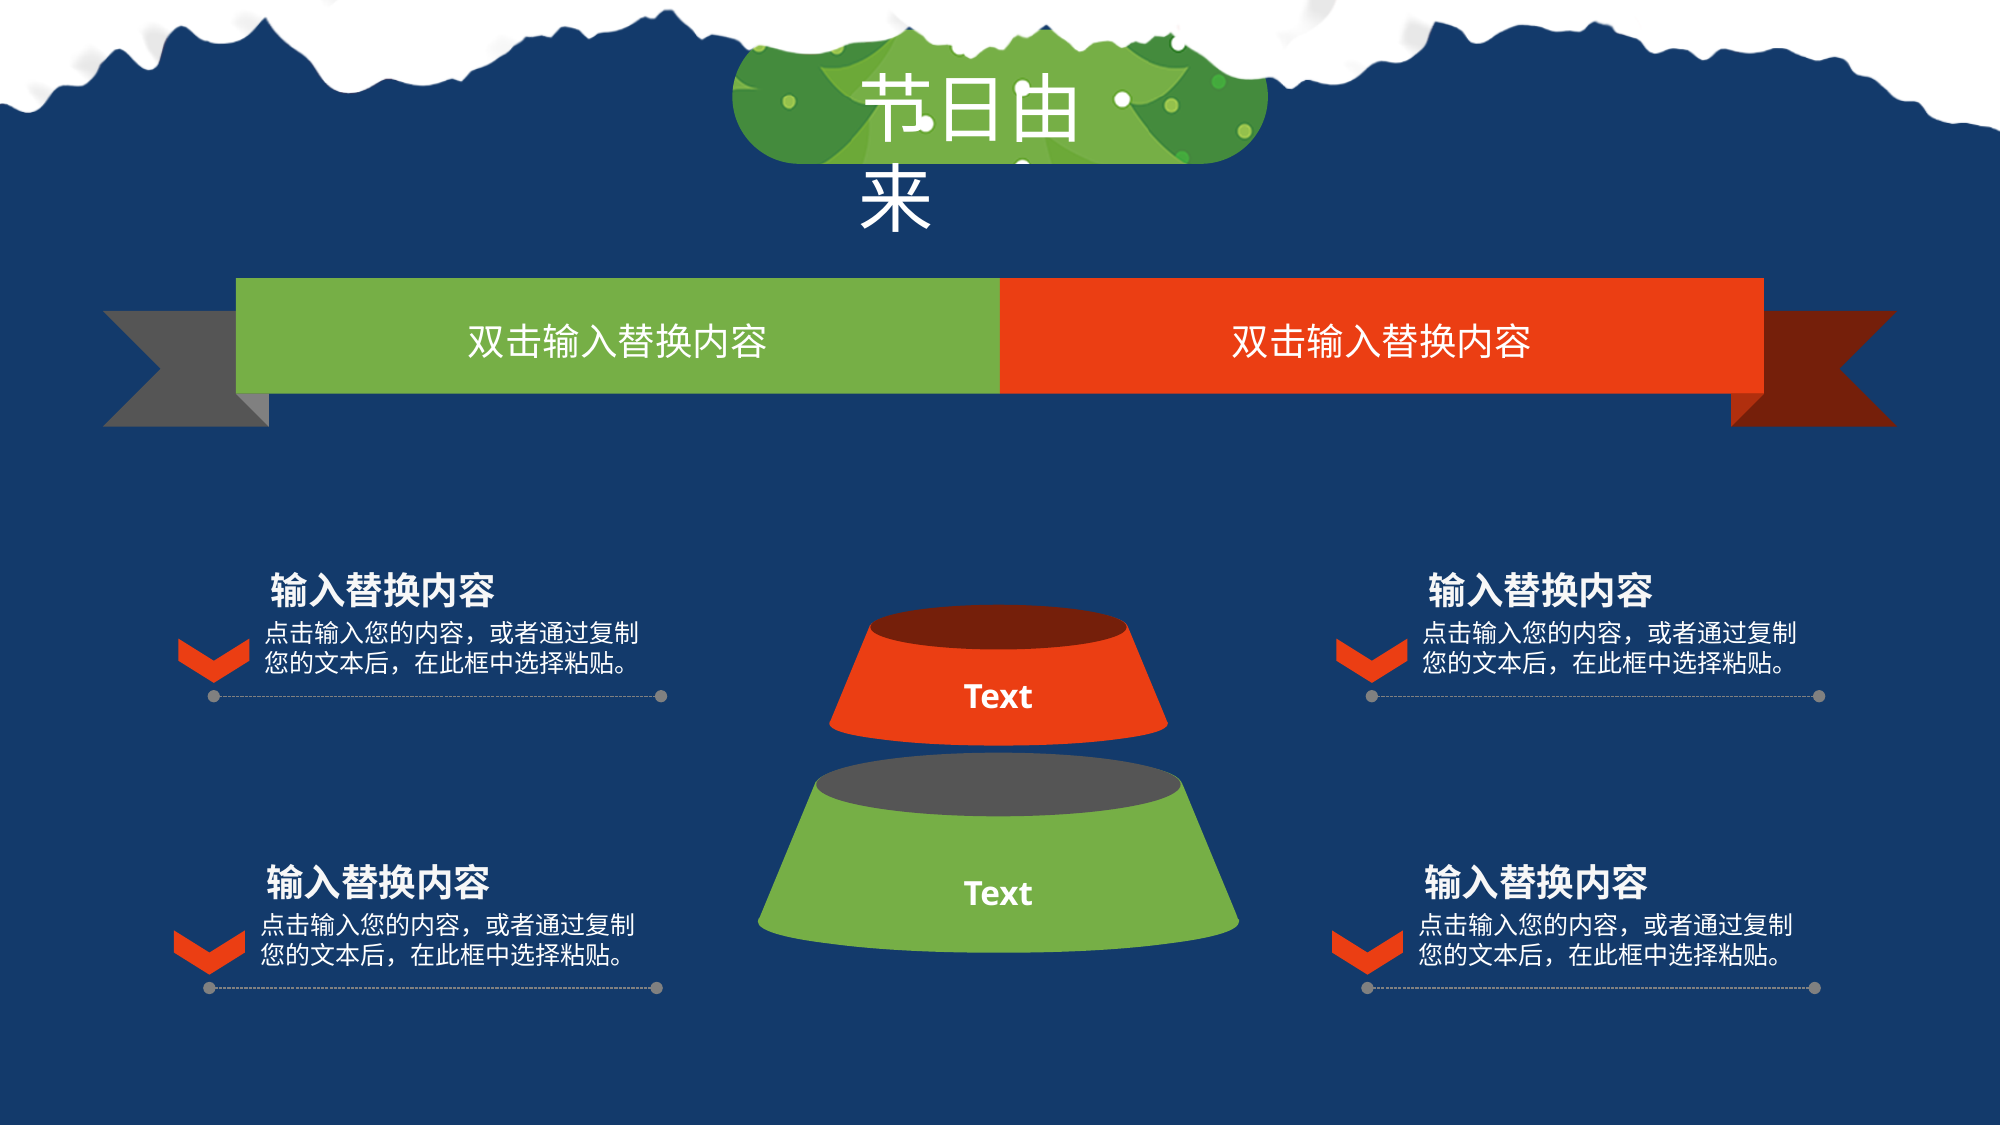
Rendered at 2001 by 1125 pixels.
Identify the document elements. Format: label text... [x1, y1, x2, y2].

text_box 输入替换内容 [259, 561, 508, 612]
text_box 点击输入您的内容，或者通过复制您的文本后，在此框中选择粘贴。 [1407, 904, 1815, 976]
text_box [757, 604, 1240, 953]
text_box [172, 928, 246, 976]
text_box 输入替换内容 [1413, 853, 1661, 904]
text_box [1335, 636, 1409, 685]
text_box 点击输入您的内容，或者通过复制您的文本后，在此框中选择粘贴。 [1411, 612, 1820, 684]
text_box [0, 277, 2000, 1125]
picture [0, 0, 2001, 277]
text_box 点击输入您的内容，或者通过复制您的文本后，在此框中选择粘贴。 [253, 612, 662, 684]
text_box [177, 636, 251, 685]
text_box 输入替换内容 [255, 853, 503, 904]
text_box [1331, 928, 1404, 976]
text_box 点击输入您的内容，或者通过复制您的文本后，在此框中选择粘贴。 [249, 904, 657, 976]
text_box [102, 278, 1898, 427]
text_box 输入替换内容 [1417, 561, 1666, 612]
